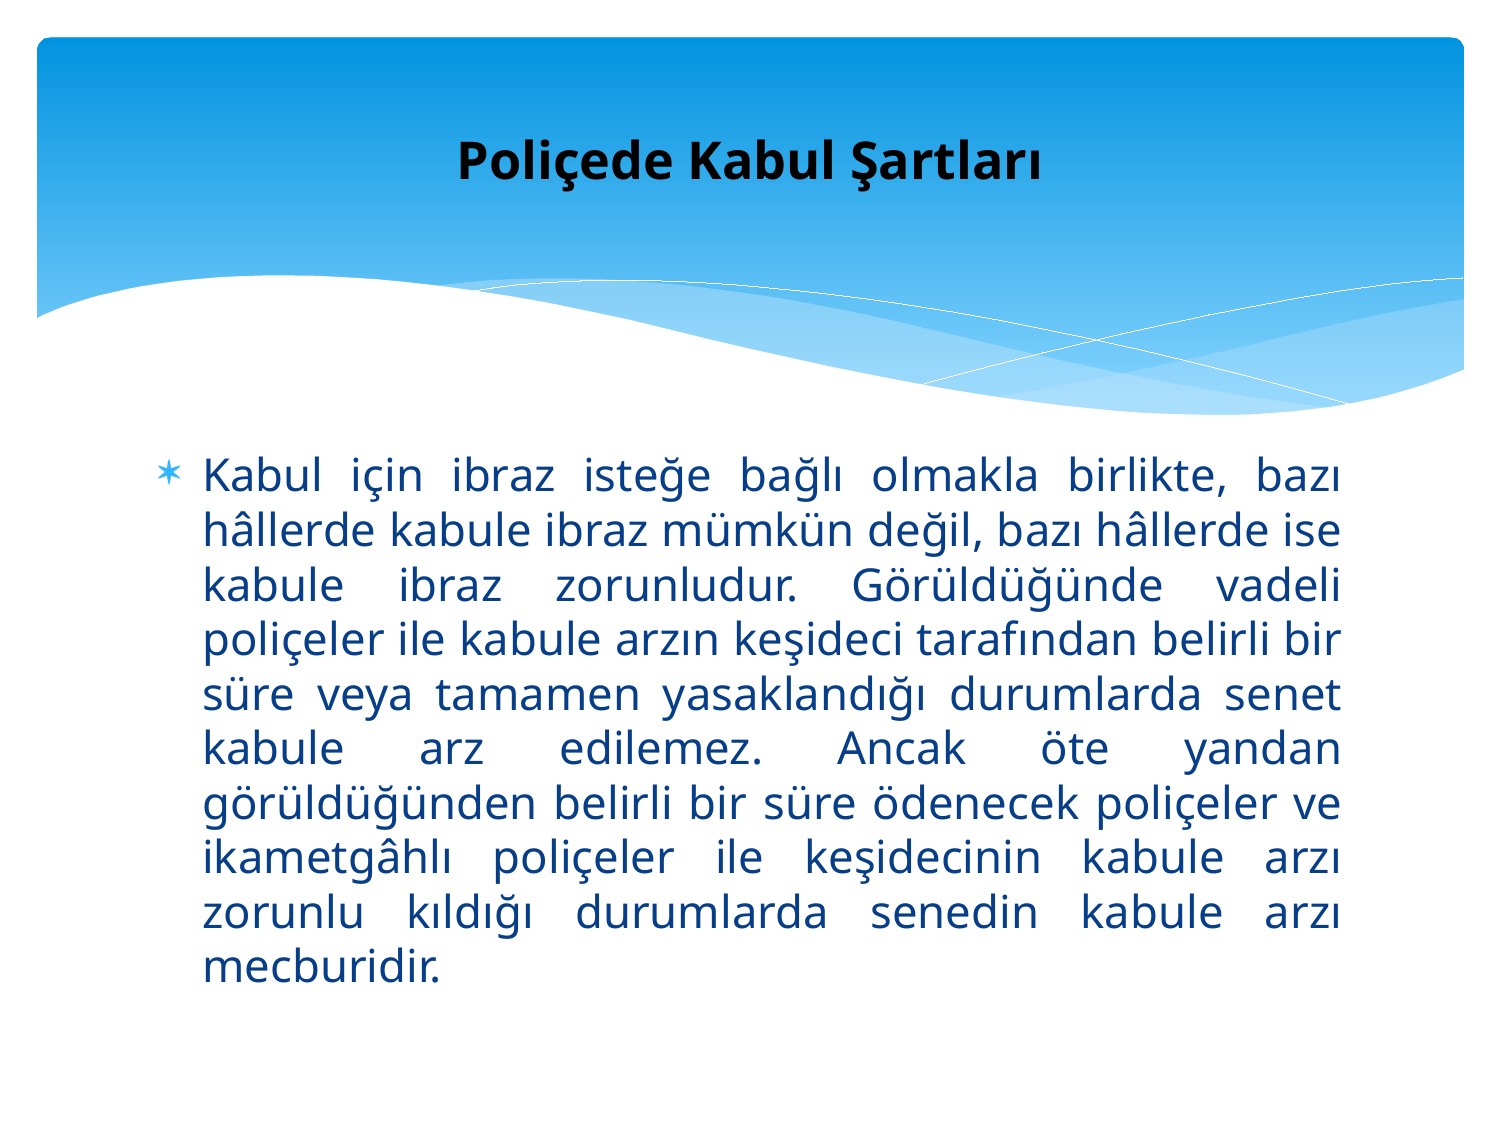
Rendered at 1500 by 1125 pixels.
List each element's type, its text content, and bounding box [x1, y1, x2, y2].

title Poliçede Kabul Şartları [75, 55, 1425, 261]
list Kabul için ibraz isteğe bağlı olmakla birlikte, bazı hâllerde kabule ibraz mümkün değil, bazı hâllerde ise kabule ibraz zorunludur. Görüldüğünde vadeli poliçeler ile kabule arzın keşideci tarafından belirli bir süre veya tamamen yasaklandığı durumlarda senet kabule arz edilemez. Ancak öte yandan görüldüğünden belirli bir süre ödenecek poliçeler ve ikametgâhlı poliçeler ile keşidecinin kabule arzı zorunlu kıldığı durumlarda senedin kabule arzı mecburidir. [143, 438, 1359, 1005]
